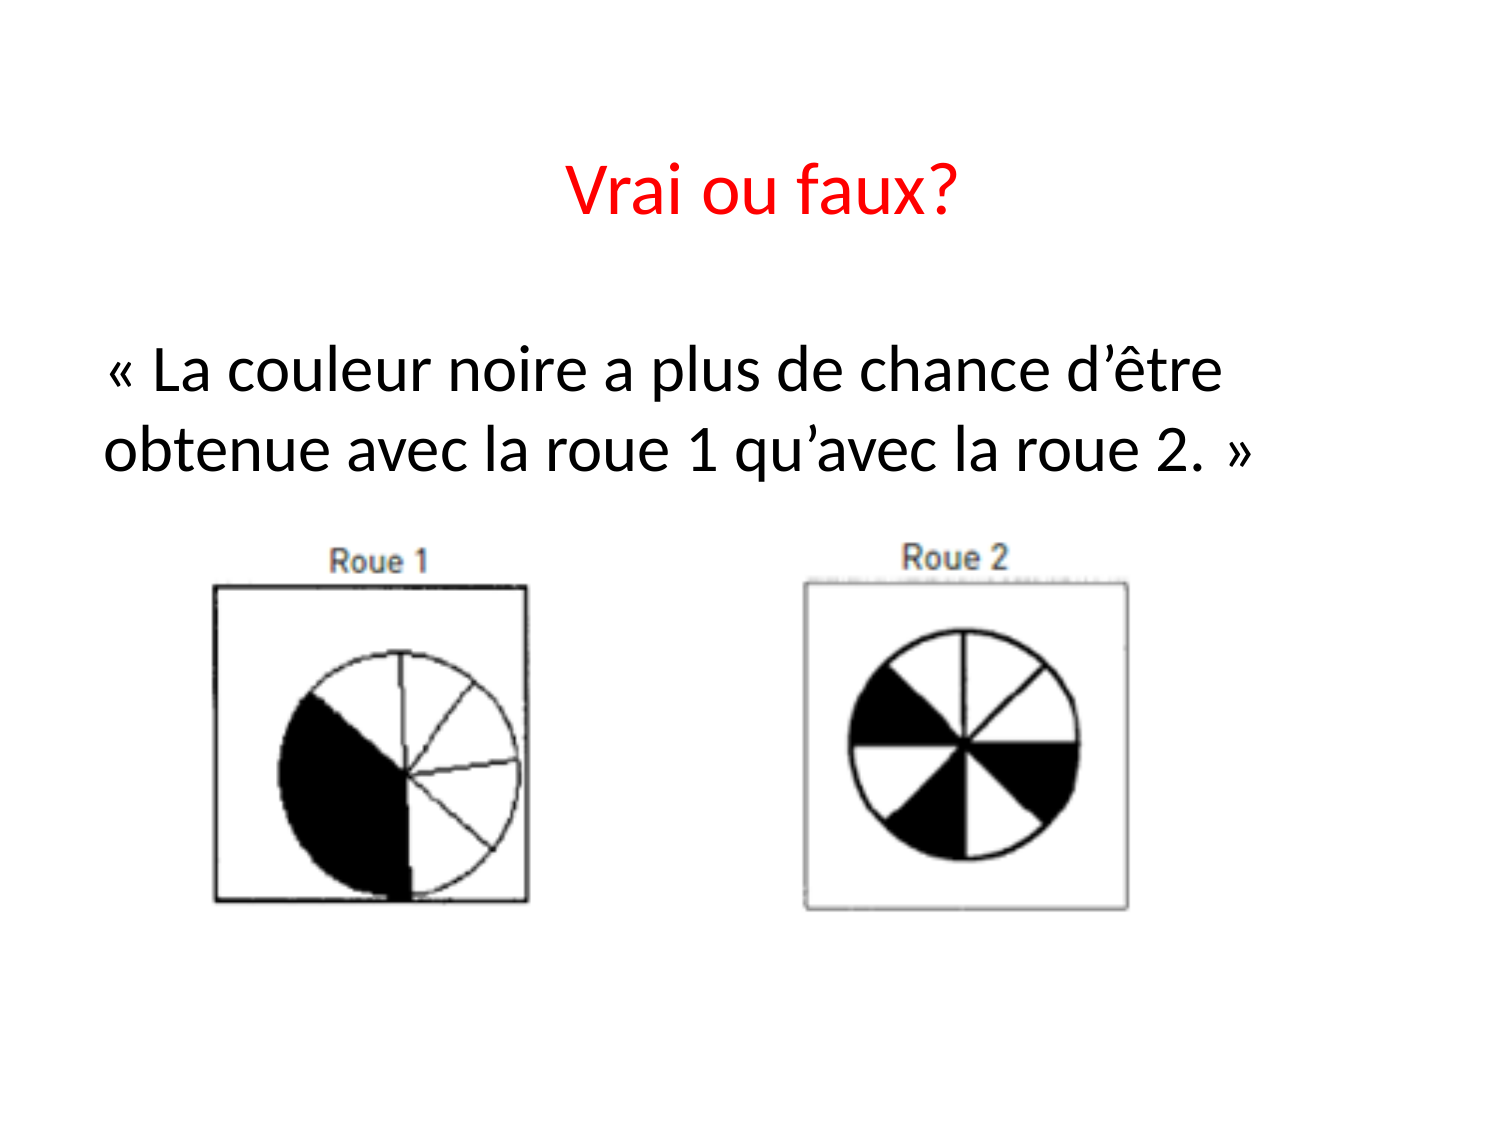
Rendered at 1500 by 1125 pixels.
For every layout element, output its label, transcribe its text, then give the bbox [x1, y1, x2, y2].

picture [170, 512, 574, 929]
list Vrai ou faux? « La couleur noire a plus de chance d’être obtenue avec la roue 1 qu’avec la roue 2. » [88, 37, 1439, 929]
picture [740, 504, 1211, 951]
